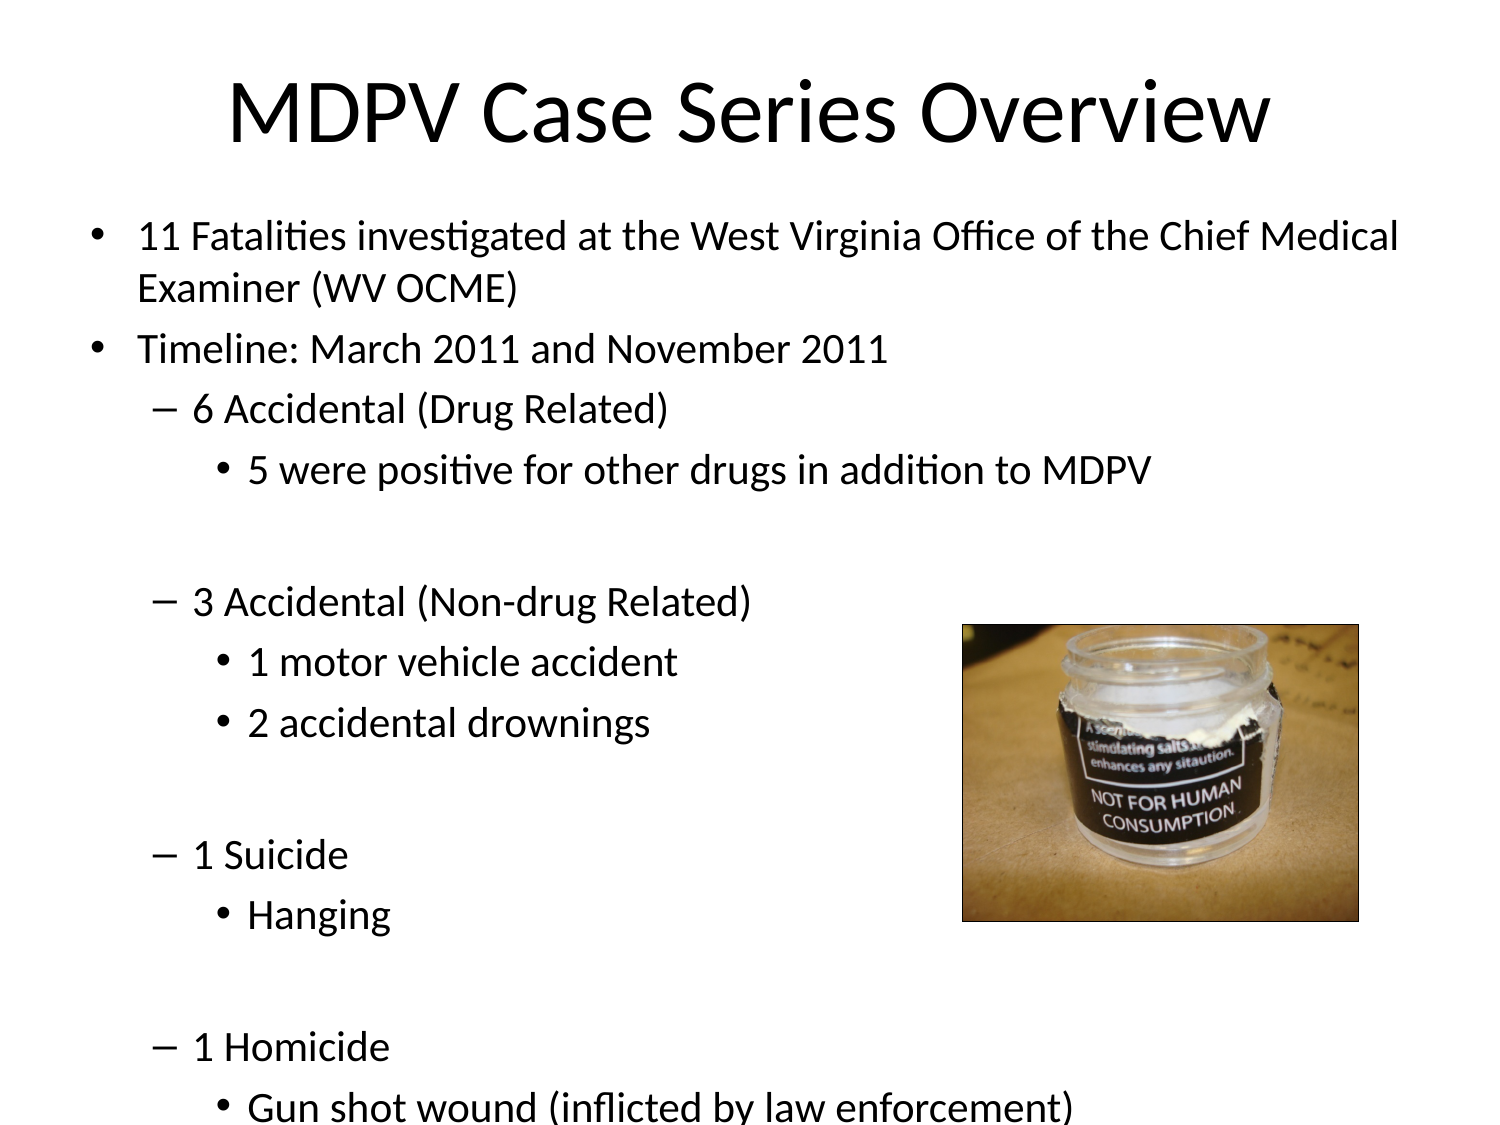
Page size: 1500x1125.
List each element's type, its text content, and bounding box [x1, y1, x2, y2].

title MDPV Case Series Overview [75, 12, 1425, 200]
list 11 Fatalities investigated at the West Virginia Office of the Chief Medical Examiner (WV OCME) Timeline: March 2011 and November 2011 6 Accidental (Drug Related) 5 were positive for other drugs in addition to MDPV 3 Accidental (Non-drug Related) 1 motor vehicle accident 2 accidental drownings 1 Suicide Hanging 1 Homicide Gun shot wound (inflicted by law enforcement) [75, 200, 1425, 1125]
picture [962, 624, 1359, 923]
